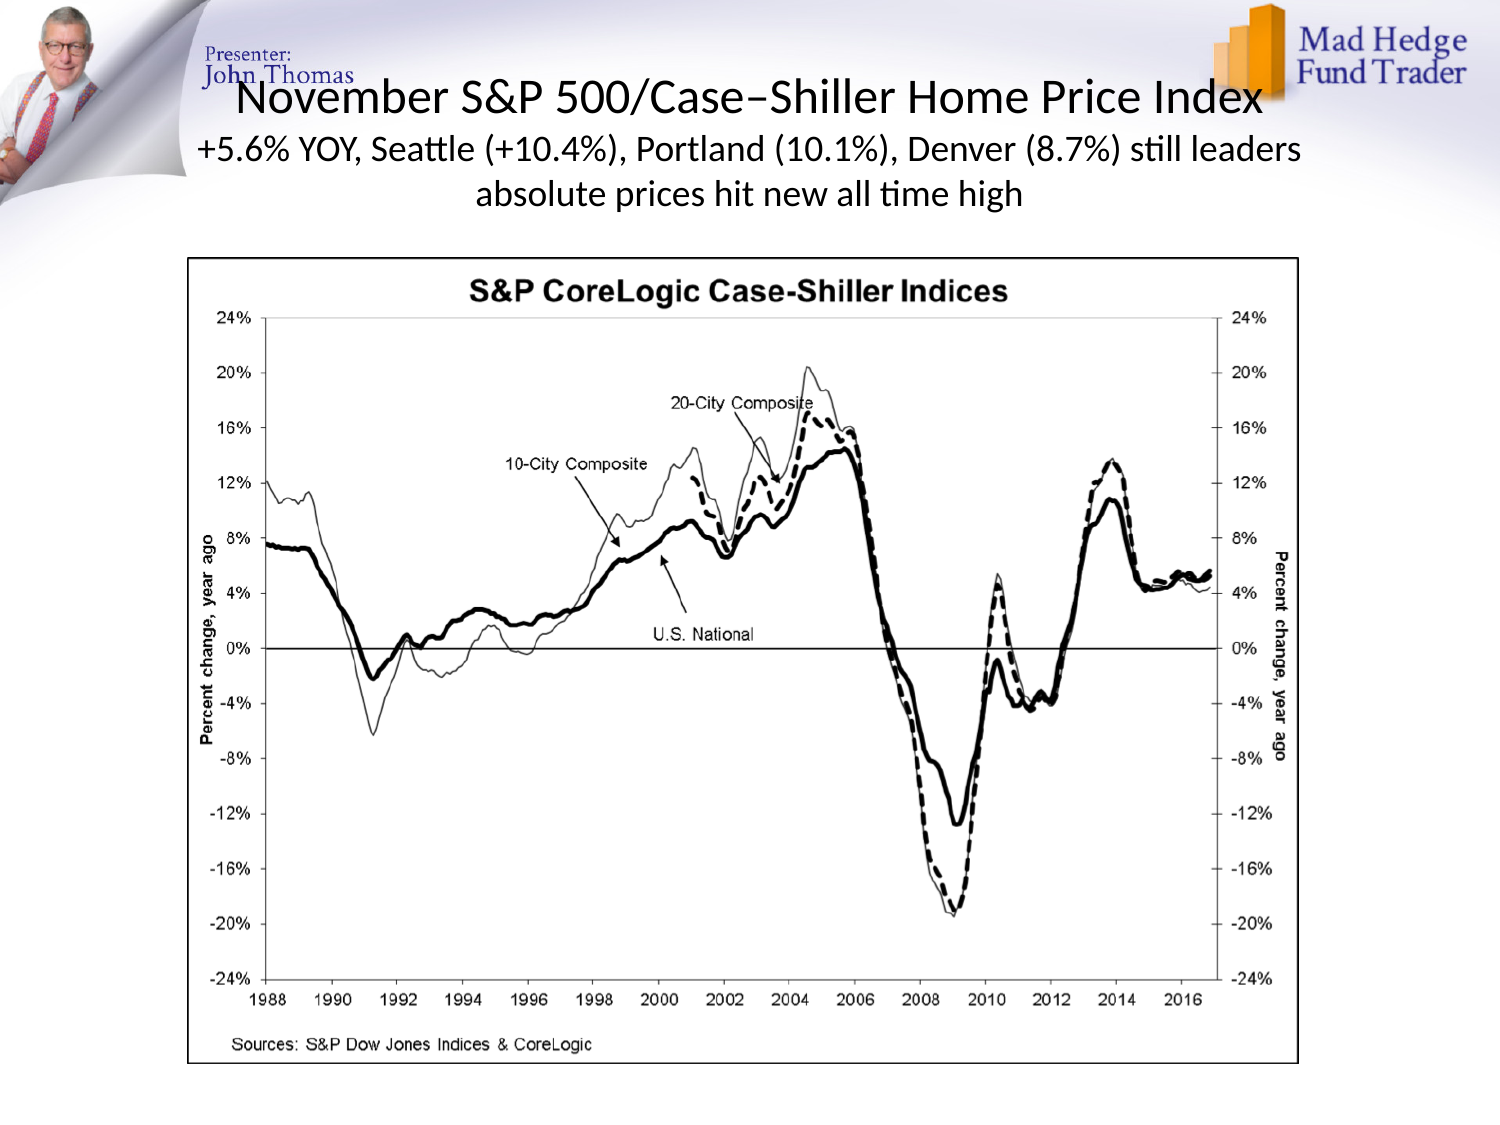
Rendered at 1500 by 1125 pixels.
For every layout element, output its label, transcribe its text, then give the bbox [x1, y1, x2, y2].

title November S&P 500/Case–Shiller Home Price Index +5.6% YOY, Seattle (+10.4%), Portland (10.1%), Denver (8.7%) still leaders absolute prices hit new all time high [75, 45, 1425, 233]
picture [0, 0, 1500, 1076]
